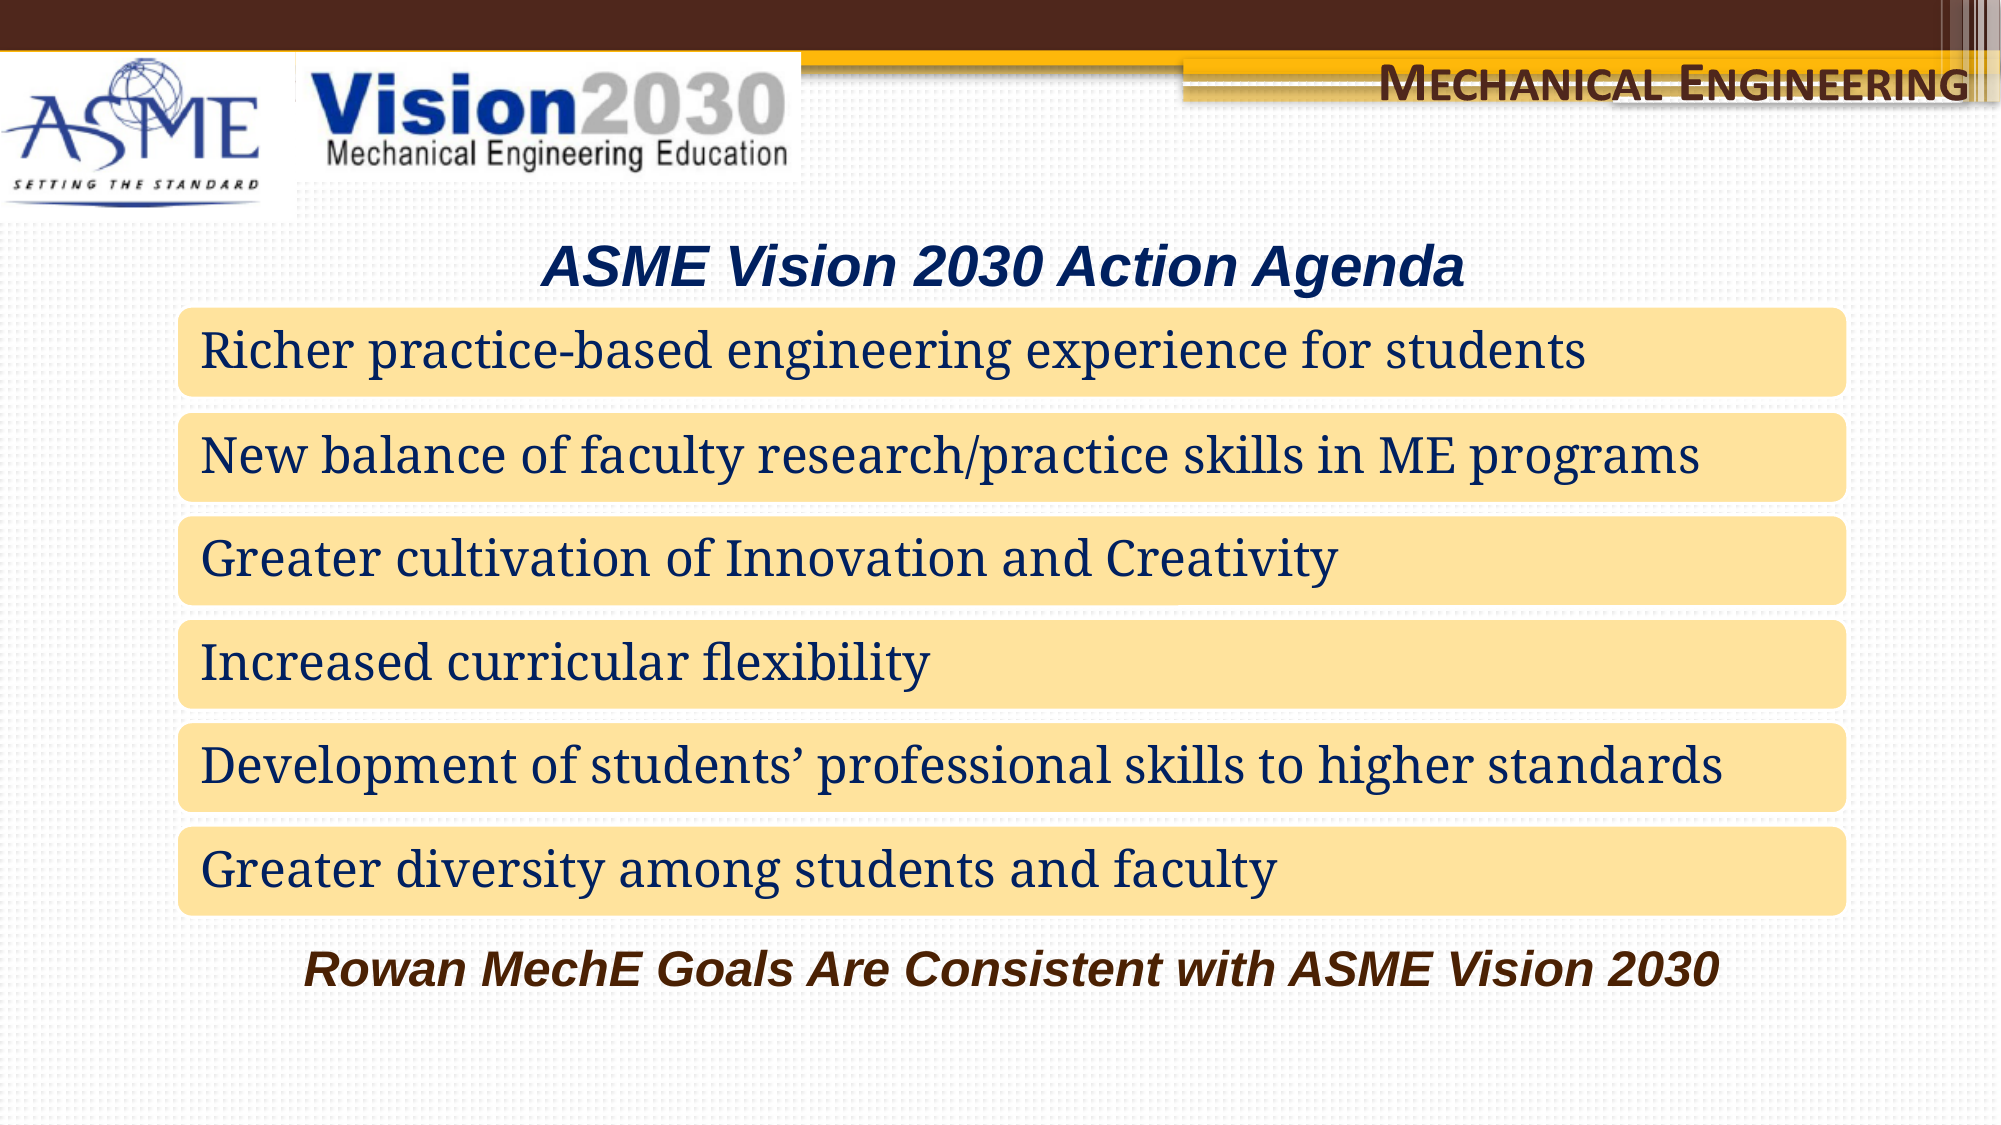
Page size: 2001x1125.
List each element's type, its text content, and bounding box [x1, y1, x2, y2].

text_box Rowan MechE Goals Are Consistent with ASME Vision 2030 [142, 929, 1882, 1004]
picture [0, 50, 802, 221]
picture [1341, 29, 2001, 151]
text_box ASME Vision 2030 Action Agenda [176, 220, 1848, 305]
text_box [176, 305, 1849, 920]
